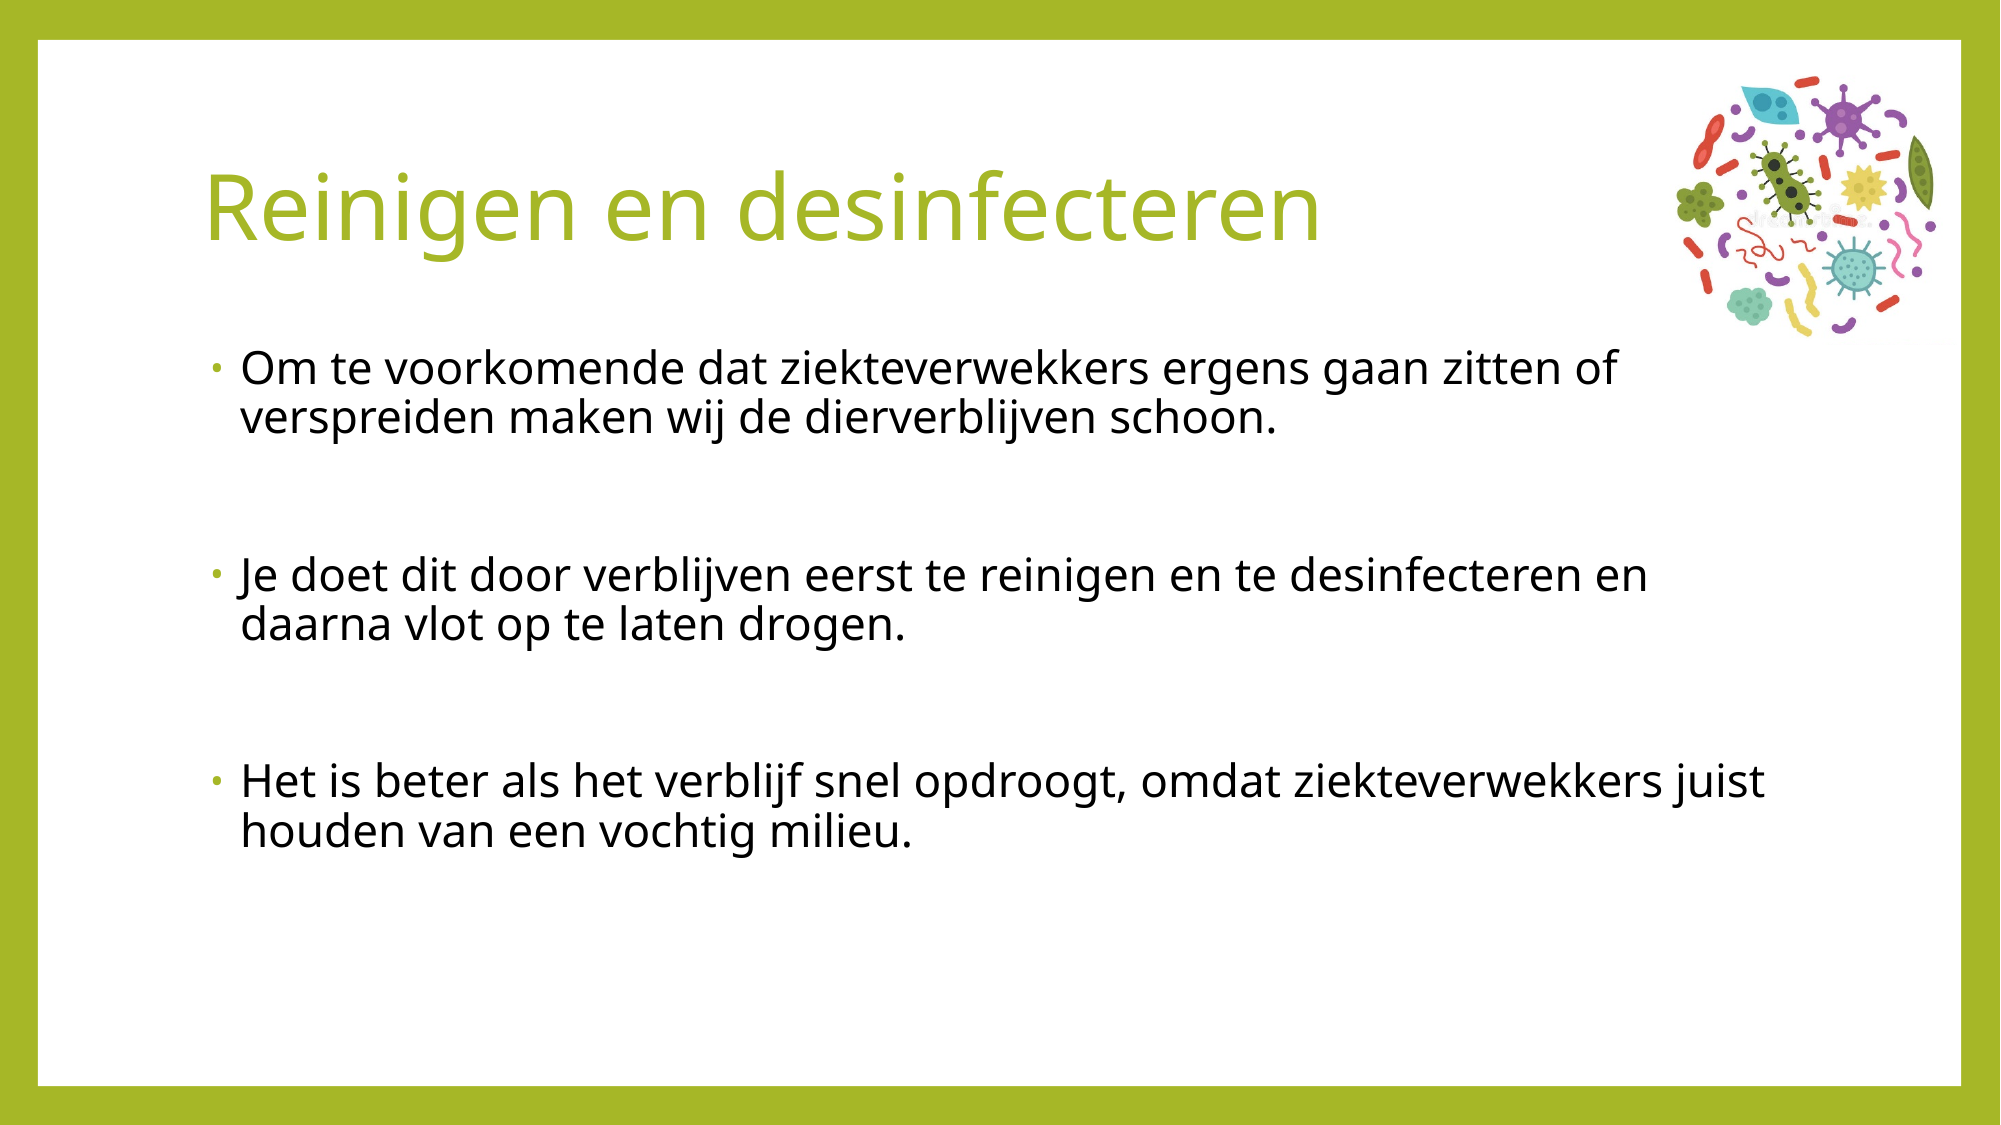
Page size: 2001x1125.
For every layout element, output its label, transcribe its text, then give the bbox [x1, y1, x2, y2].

picture [1647, 53, 1957, 346]
list Om te voorkomende dat ziekteverwekkers ergens gaan zitten of verspreiden maken wij de dierverblijven schoon. Je doet dit door verblijven eerst te reinigen en te desinfecteren en daarna vlot op te laten drogen. Het is beter als het verblijf snel opdroogt, omdat ziekteverwekkers juist houden van een vochtig milieu. [187, 337, 1808, 1000]
title Reinigen en desinfecteren [187, 99, 1641, 323]
